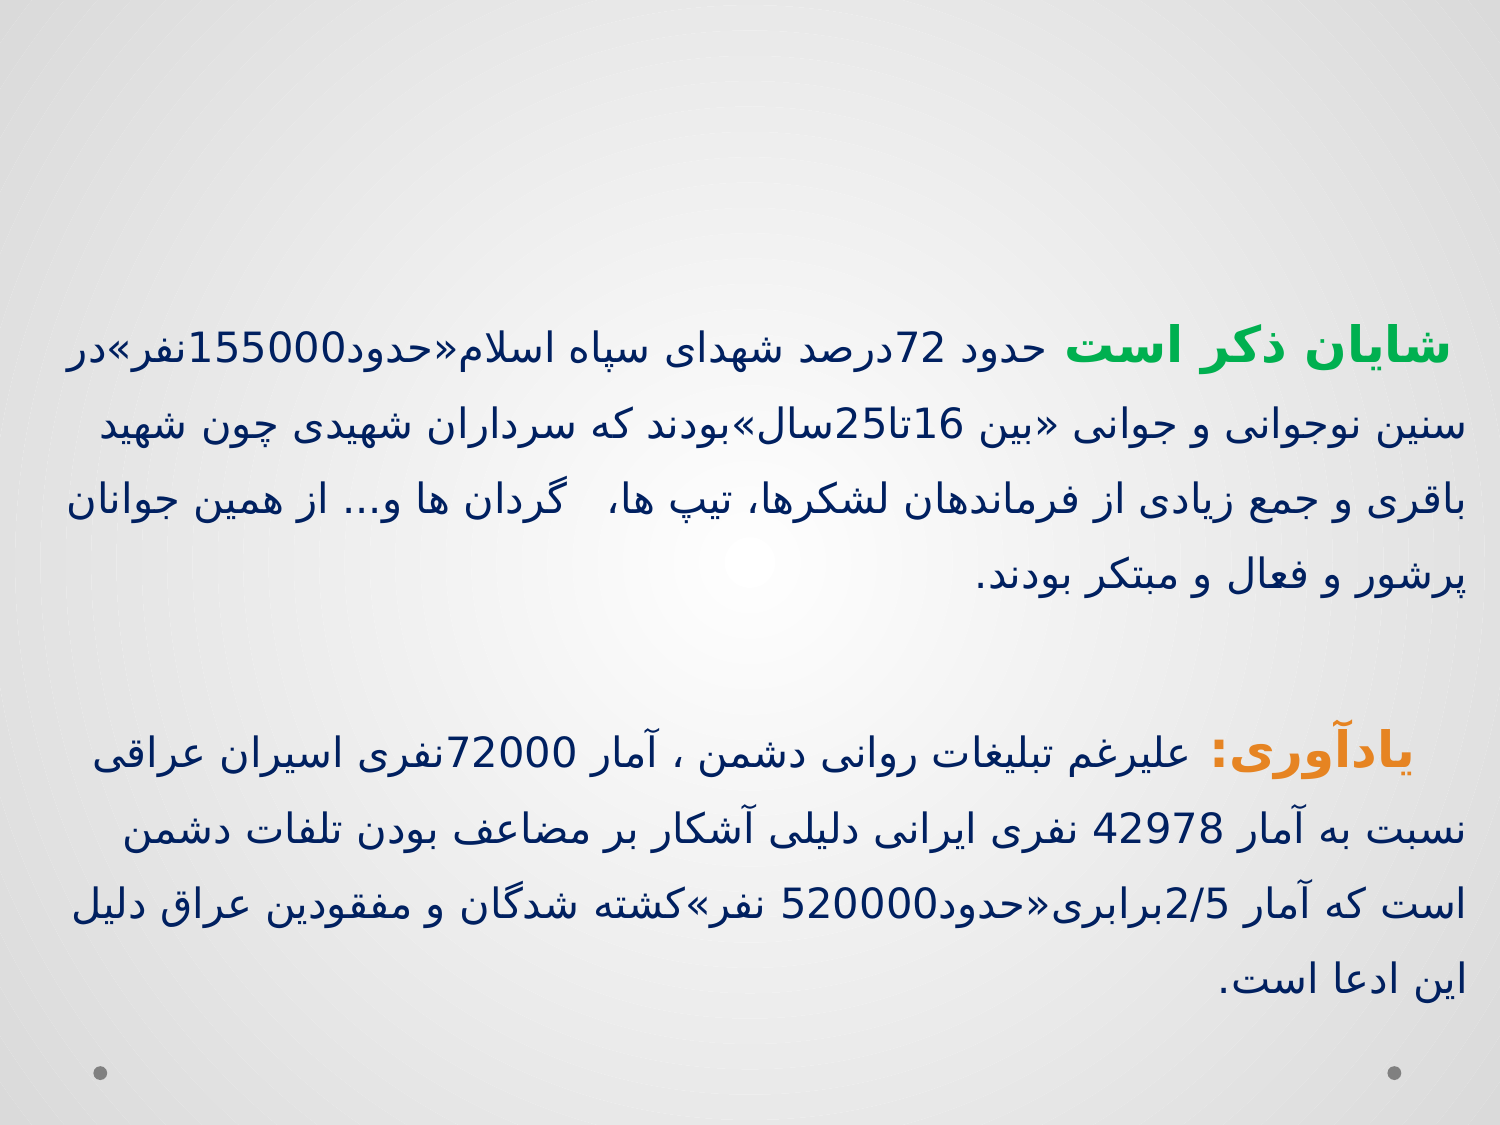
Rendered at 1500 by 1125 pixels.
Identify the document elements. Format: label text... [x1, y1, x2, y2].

text_box شایان ذکر است حدود 72درصد شهدای سپاه اسلام«حدود155000نفر»در سنین نوجوانی و جوانی «بین 16تا25سال»بودند که سرداران شهیدی چون شهید باقری و جمع زیادی از فرماندهان لشکرها، تیپ ها، گردان ها و... از همین جوانان پرشور و فعال و مبتکر بودند. یادآوری: علیرغم تبلیغات روانی دشمن ، آمار 72000نفری اسیران عراقی نسبت به آمار 42978 نفری ایرانی دلیلی آشکار بر مضاعف بودن تلفات دشمن است که آمار 2/5برابری«حدود520000 نفر»کشته شدگان و مفقودین عراق دلیل این ادعا است. [41, 274, 1483, 1010]
